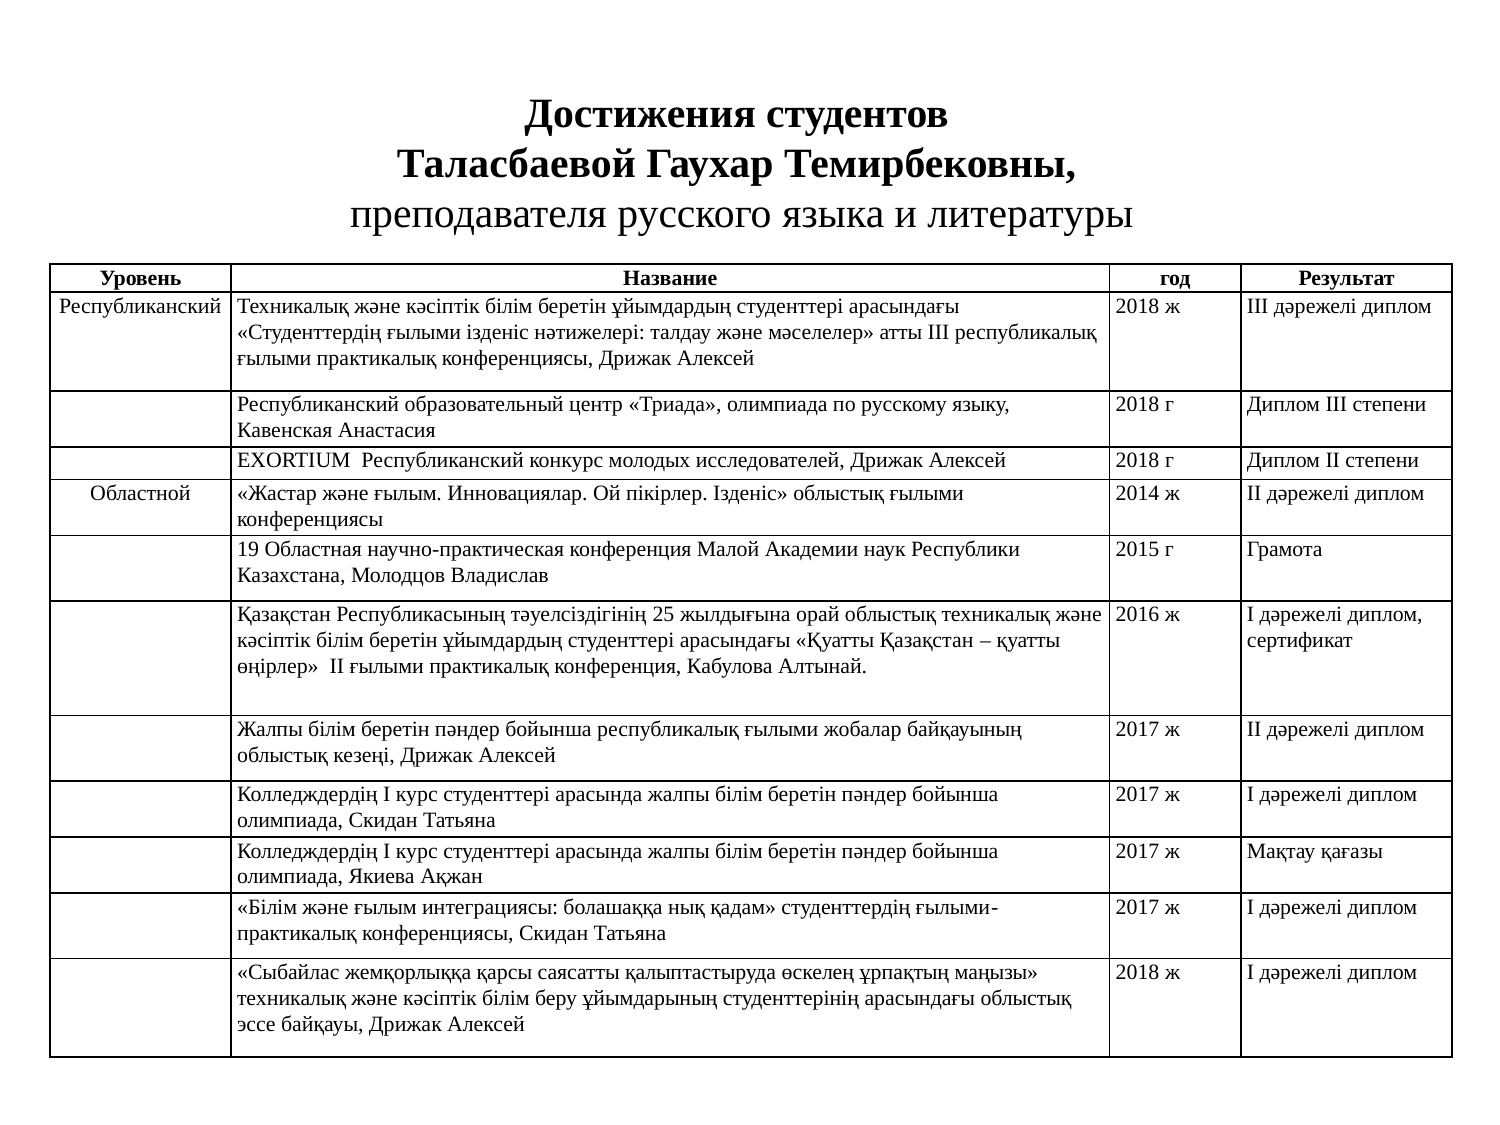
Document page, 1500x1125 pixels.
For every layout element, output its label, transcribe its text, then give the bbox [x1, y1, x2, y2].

table_cell 2017 ж [1110, 782, 1240, 836]
table_cell І дәрежелі диплом [1242, 782, 1451, 836]
table_cell [51, 392, 230, 446]
table_cell 2018 г [1110, 448, 1240, 479]
table_cell Республиканский образовательный центр «Триада», олимпиада по русскому языку, Кавенская Анастасия [232, 392, 1109, 446]
table_cell І дәрежелі диплом, сертификат [1242, 602, 1451, 715]
table_cell «Жастар және ғылым. Инновациялар. Ой пікірлер. Ізденіс» облыстық ғылыми конференциясы [232, 480, 1109, 535]
table_header Результат [1242, 265, 1451, 291]
text_box Достижения студентов Таласбаевой Гаухар Темирбековны, преподавателя русского языка и литературы [315, 78, 1169, 244]
table_cell Диплом ІІ степени [1242, 448, 1451, 479]
table_cell Техникалық және кәсіптік білім беретін ұйымдардың студенттері арасындағы «Студенттердің ғылыми ізденіс нәтижелері: талдау және мәселелер» атты ІІІ республикалық ғылыми практикалық конференциясы, Дрижак Алексей [232, 293, 1109, 390]
table_cell «Сыбайлас жемқорлыққа қарсы саясатты қалыптастыруда өскелең ұрпақтың маңызы» техникалық және кәсіптік білім беру ұйымдарының студенттерінің арасындағы облыстық эссе байқауы, Дрижак Алексей [232, 959, 1109, 1056]
table_cell Областной [51, 480, 230, 535]
table_cell EXORTIUM Республиканский конкурс молодых исследователей, Дрижак Алексей [232, 448, 1109, 479]
table_cell [51, 782, 230, 836]
table_cell 2014 ж [1110, 480, 1240, 535]
table_cell Колледждердің І курс студенттері арасында жалпы білім беретін пәндер бойынша олимпиада, Скидан Татьяна [232, 782, 1109, 836]
table_cell 19 Областная научно-практическая конференция Малой Академии наук Республики Казахстана, Молодцов Владислав [232, 536, 1109, 600]
table_cell [51, 716, 230, 780]
table_cell [51, 894, 230, 958]
table_cell 2016 ж [1110, 602, 1240, 715]
table_header Уровень [51, 265, 230, 291]
table_cell 2018 ж [1110, 293, 1240, 390]
table_header год [1110, 265, 1240, 291]
table_cell Қазақстан Республикасының тәуелсіздігінің 25 жылдығына орай облыстық техникалық және кәсіптік білім беретін ұйымдардың студенттері арасындағы «Қуатты Қазақстан – қуатты өңірлер» ІІ ғылыми практикалық конференция, Кабулова Алтынай. [232, 602, 1109, 715]
table_cell [51, 448, 230, 479]
table_cell ІІ дәрежелі диплом [1242, 716, 1451, 780]
table_cell І дәрежелі диплом [1242, 959, 1451, 1056]
table_cell Грамота [1242, 536, 1451, 600]
table_cell ІІ дәрежелі диплом [1242, 480, 1451, 535]
table_cell [51, 838, 230, 892]
table_cell Колледждердің І курс студенттері арасында жалпы білім беретін пәндер бойынша олимпиада, Якиева Ақжан [232, 838, 1109, 892]
table_cell [51, 536, 230, 600]
table_cell 2017 ж [1110, 838, 1240, 892]
table_cell [51, 959, 230, 1056]
table_cell «Білім және ғылым интеграциясы: болашаққа нық қадам» студенттердің ғылыми- практикалық конференциясы, Скидан Татьяна [232, 894, 1109, 958]
table_cell ІІІ дәрежелі диплом [1242, 293, 1451, 390]
table_cell 2018 ж [1110, 959, 1240, 1056]
table_cell Республиканский [51, 293, 230, 390]
table_cell 2018 г [1110, 392, 1240, 446]
table_cell Жалпы білім беретін пәндер бойынша республикалық ғылыми жобалар байқауының облыстық кезеңі, Дрижак Алексей [232, 716, 1109, 780]
table_cell 2015 г [1110, 536, 1240, 600]
table_cell 2017 ж [1110, 894, 1240, 958]
table_cell Мақтау қағазы [1242, 838, 1451, 892]
table_header Название [232, 265, 1109, 291]
table_cell 2017 ж [1110, 716, 1240, 780]
table_cell І дәрежелі диплом [1242, 894, 1451, 958]
table_cell [51, 602, 230, 715]
table_cell Диплом ІІІ степени [1242, 392, 1451, 446]
